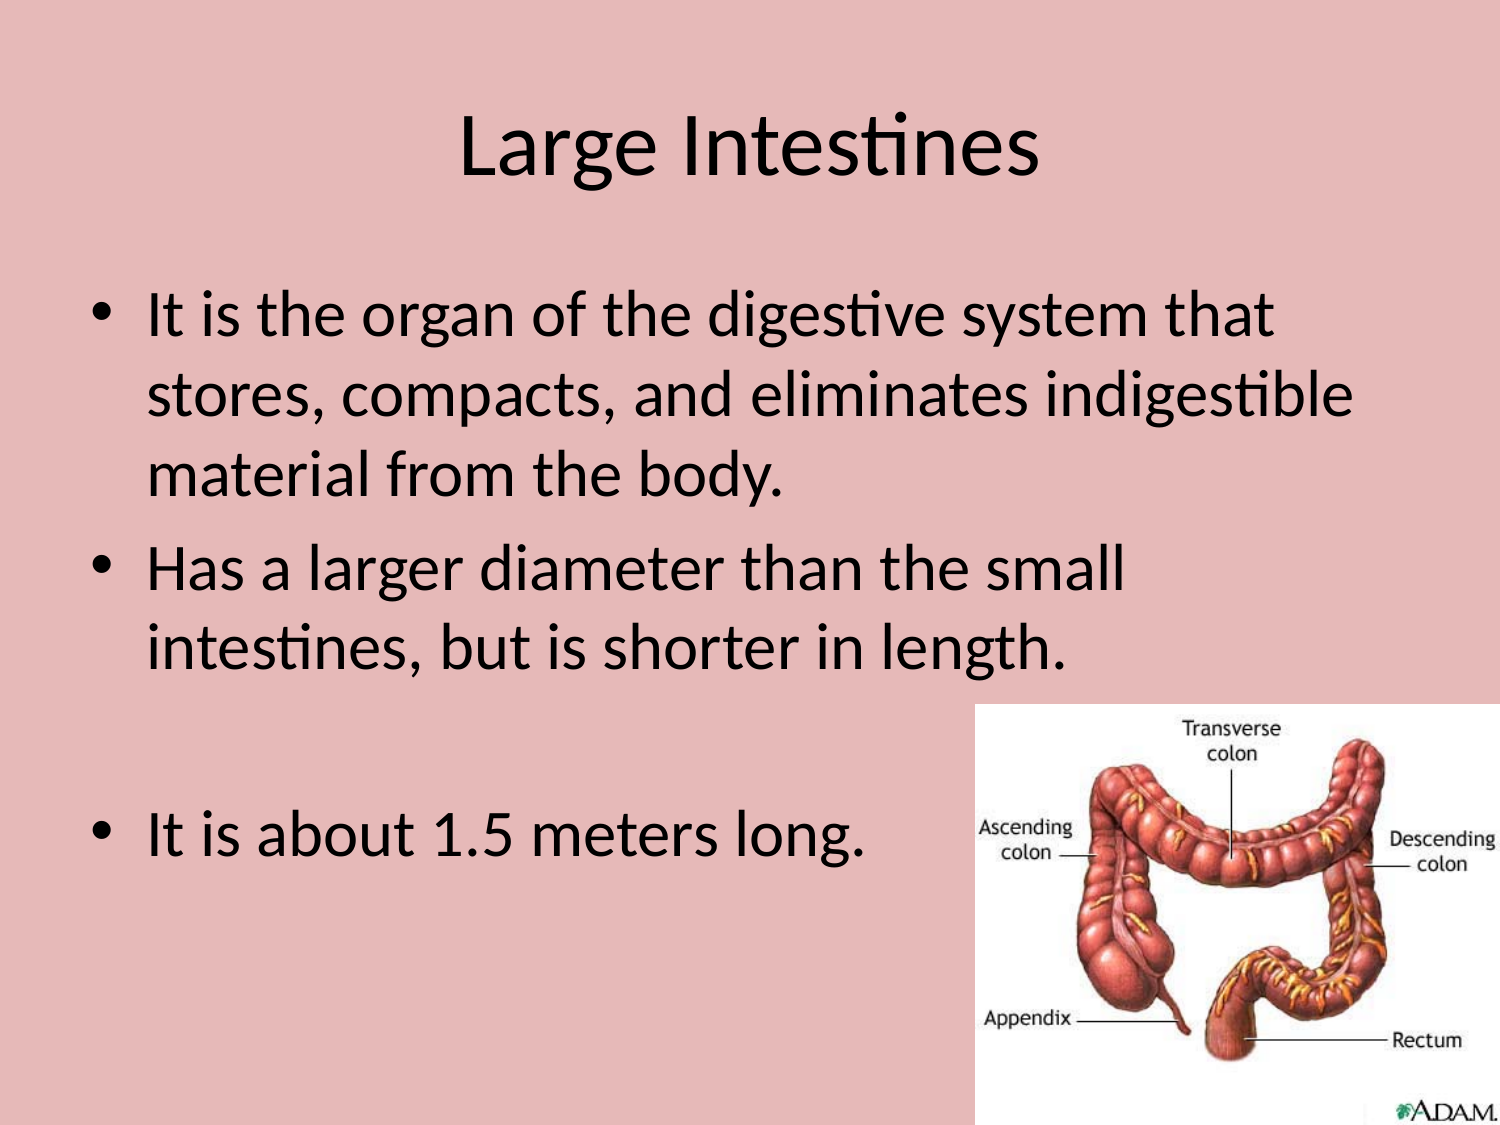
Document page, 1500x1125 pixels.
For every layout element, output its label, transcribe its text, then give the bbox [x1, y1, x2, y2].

title Large Intestines [75, 45, 1425, 233]
picture [974, 704, 1500, 1125]
list It is the organ of the digestive system that stores, compacts, and eliminates indigestible material from the body. Has a larger diameter than the small intestines, but is shorter in length. It is about 1.5 meters long. [75, 262, 1425, 1005]
